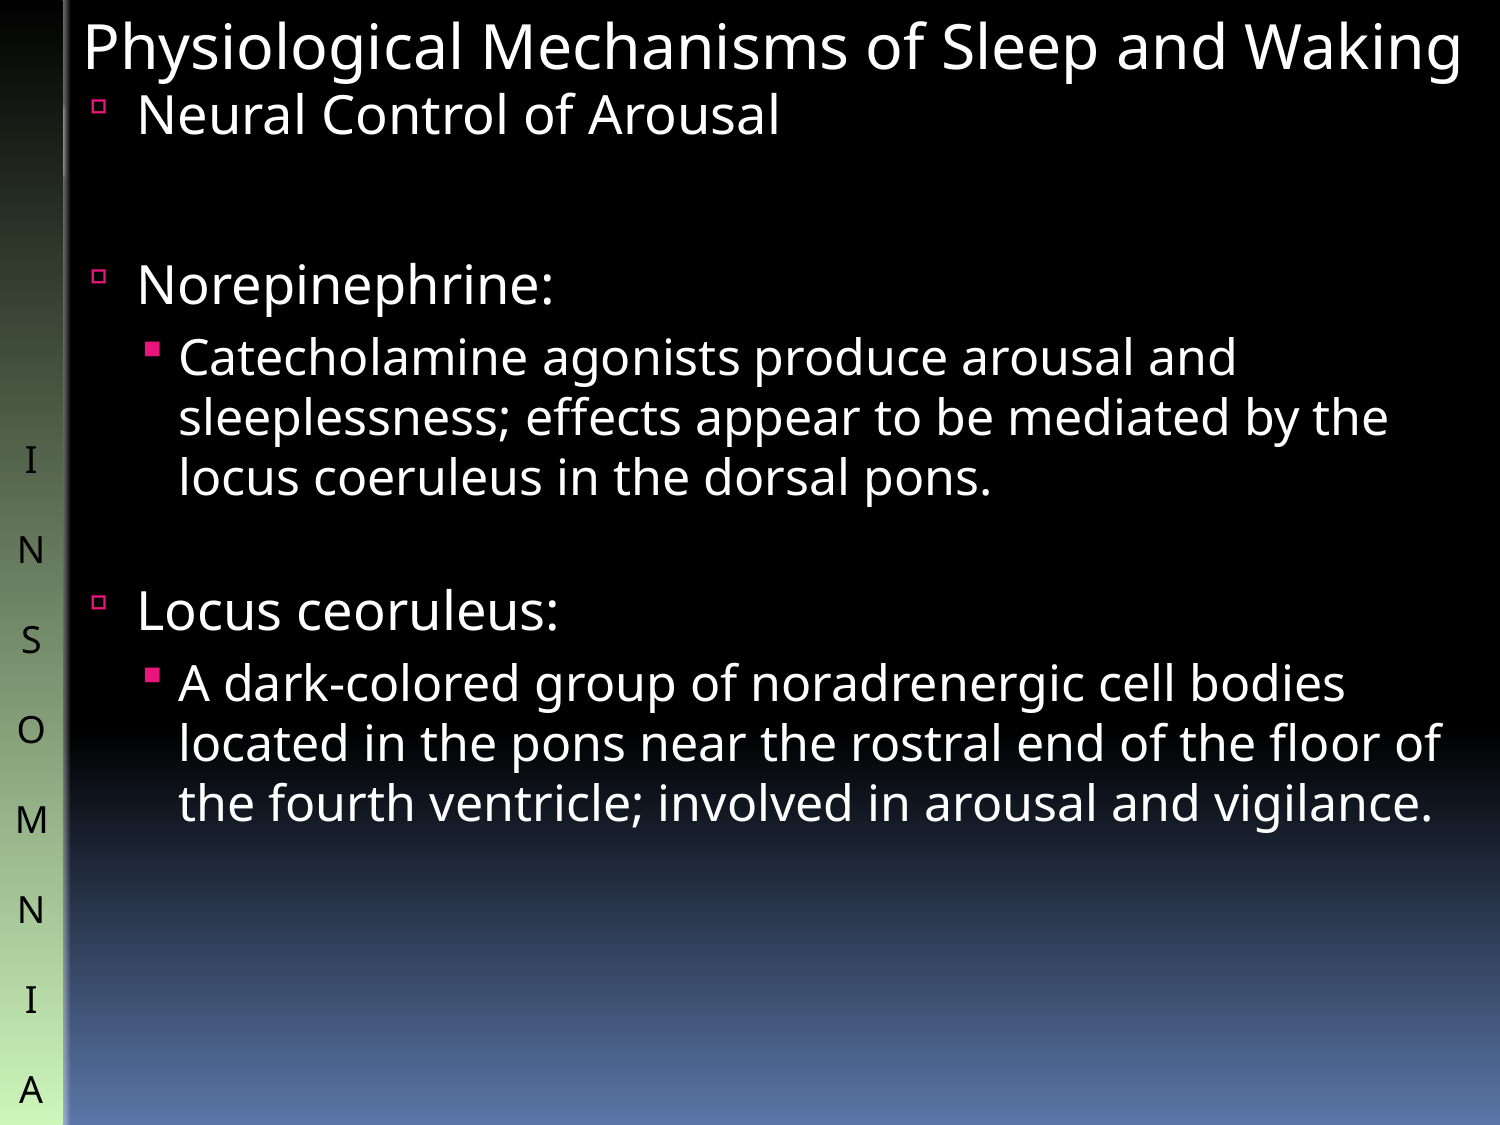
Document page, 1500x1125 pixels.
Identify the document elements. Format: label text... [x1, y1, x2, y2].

list Physiological Mechanisms of Sleep and Waking Neural Control of Arousal Norepinephrine: Catecholamine agonists produce arousal and sleeplessness; effects appear to be mediated by the locus coeruleus in the dorsal pons. Locus ceoruleus: A dark-colored group of noradrenergic cell bodies located in the pons near the rostral end of the floor of the fourth ventricle; involved in arousal and vigilance. [64, 0, 1500, 1013]
text_box I N S O M N I A [0, 428, 63, 1119]
text_box [0, 0, 64, 1125]
